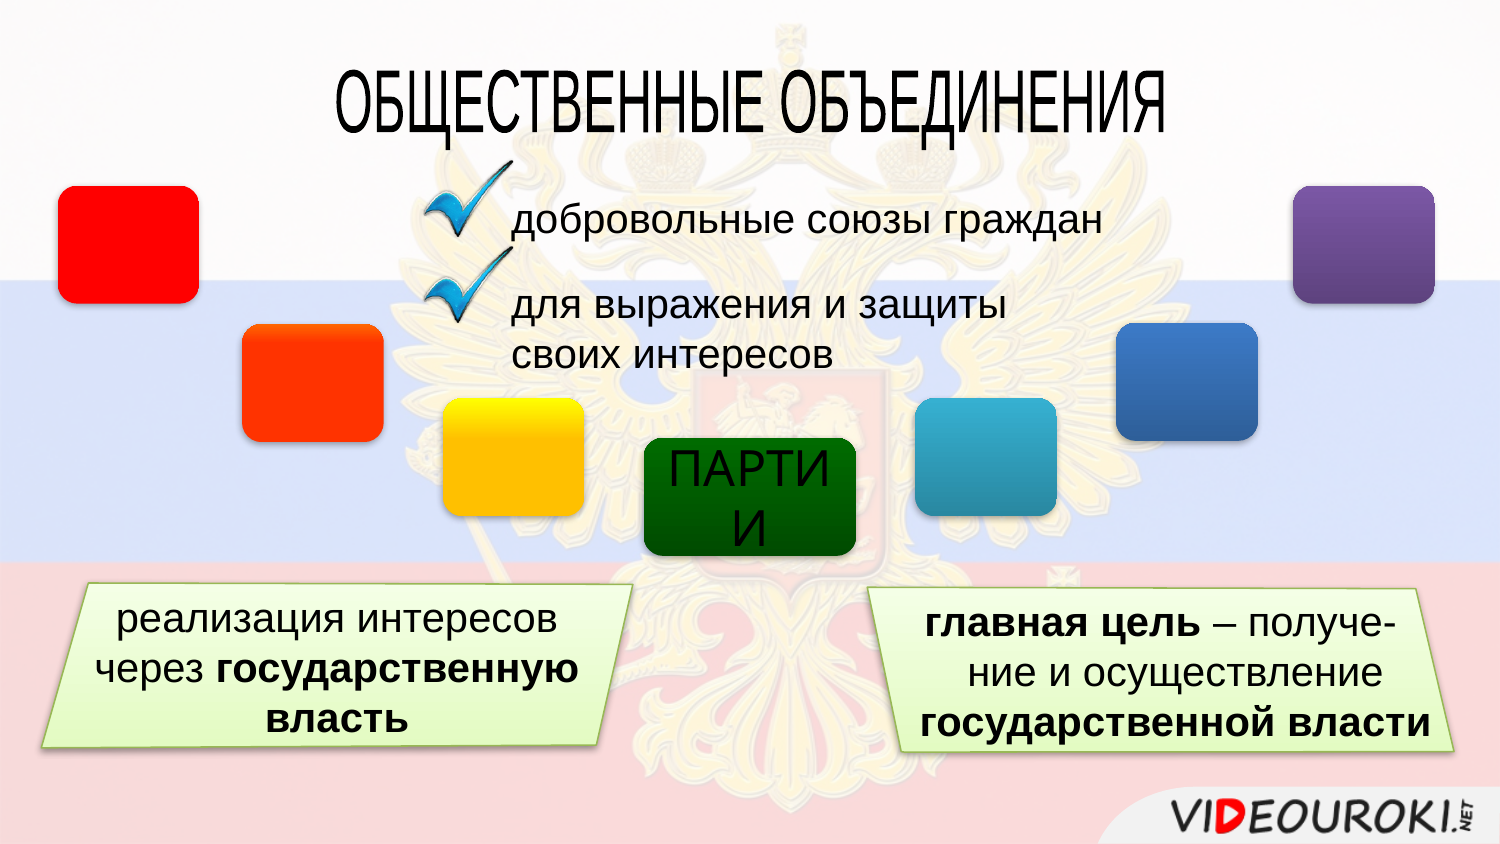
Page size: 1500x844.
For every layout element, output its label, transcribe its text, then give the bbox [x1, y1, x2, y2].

text_box реализация интересов через государственную власть [40, 582, 634, 749]
picture [418, 157, 514, 238]
text_box [442, 398, 585, 517]
text_box добровольные союзы граждан для выражения и защиты своих интересов [466, 184, 1128, 385]
text_box [242, 324, 384, 443]
text_box [57, 185, 200, 304]
picture [418, 244, 514, 325]
text_box [1293, 185, 1436, 304]
text_box [1116, 322, 1258, 441]
text_box главная цель – получе- ние и осуществление государственной власти [866, 586, 1455, 753]
text_box ПАРТИИ [643, 437, 857, 556]
text_box [915, 398, 1058, 517]
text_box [1097, 786, 1500, 844]
